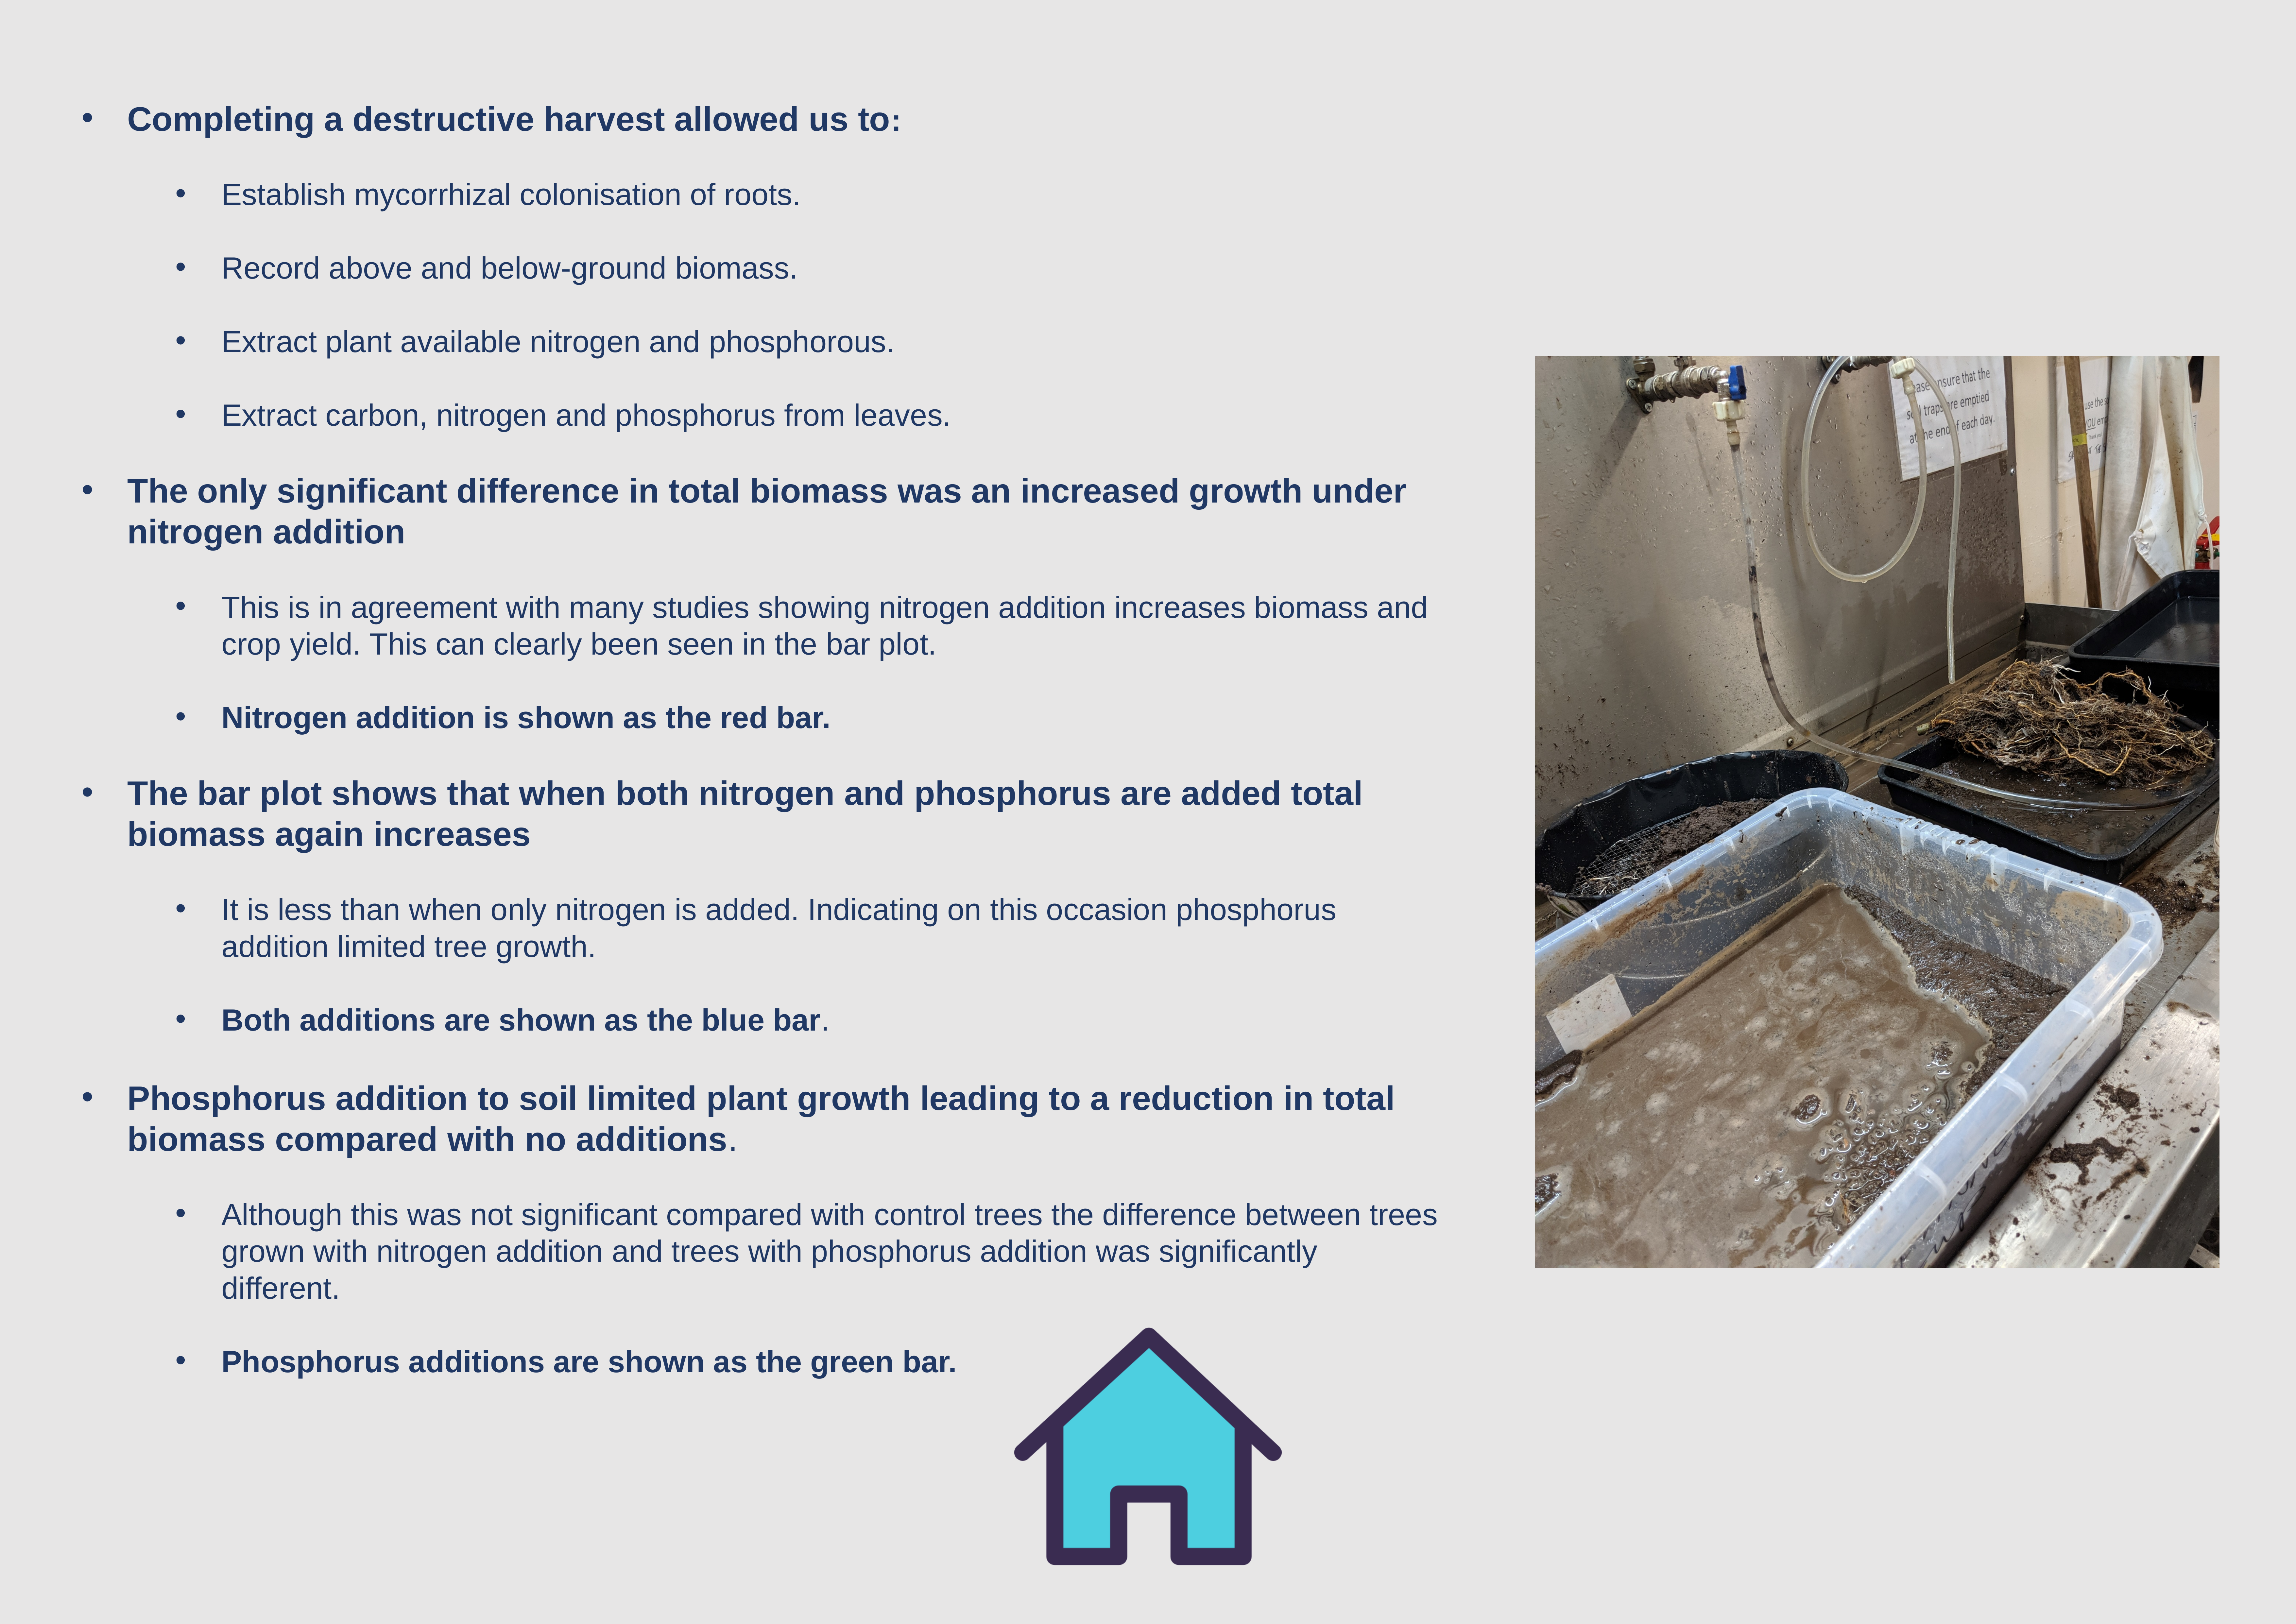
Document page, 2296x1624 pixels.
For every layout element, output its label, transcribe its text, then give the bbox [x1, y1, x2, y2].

picture [1014, 1313, 1282, 1580]
picture [1535, 356, 2219, 1268]
text_box Completing a destructive harvest allowed us to: Establish mycorrhizal colonisation of roots. Record above and below-ground biomass. Extract plant available nitrogen and phosphorous. Extract carbon, nitrogen and phosphorus from leaves. The only significant difference in total biomass was an increased growth under nitrogen addition This is in agreement with many studies showing nitrogen addition increases biomass and crop yield. This can clearly been seen in the bar plot. Nitrogen addition is shown as the red bar. The bar plot shows that when both nitrogen and phosphorus are added total biomass again increases It is less than when only nitrogen is added. Indicating on this occasion phosphorus addition limited tree growth. Both additions are shown as the blue bar. Phosphorus addition to soil limited plant growth leading to a reduction in total biomass compared with no additions. Although this was not significant compared with control trees the difference between trees grown with nitrogen addition and trees with phosphorus addition was significantly different. Phosphorus additions are shown as the green bar. [77, 94, 1450, 1624]
